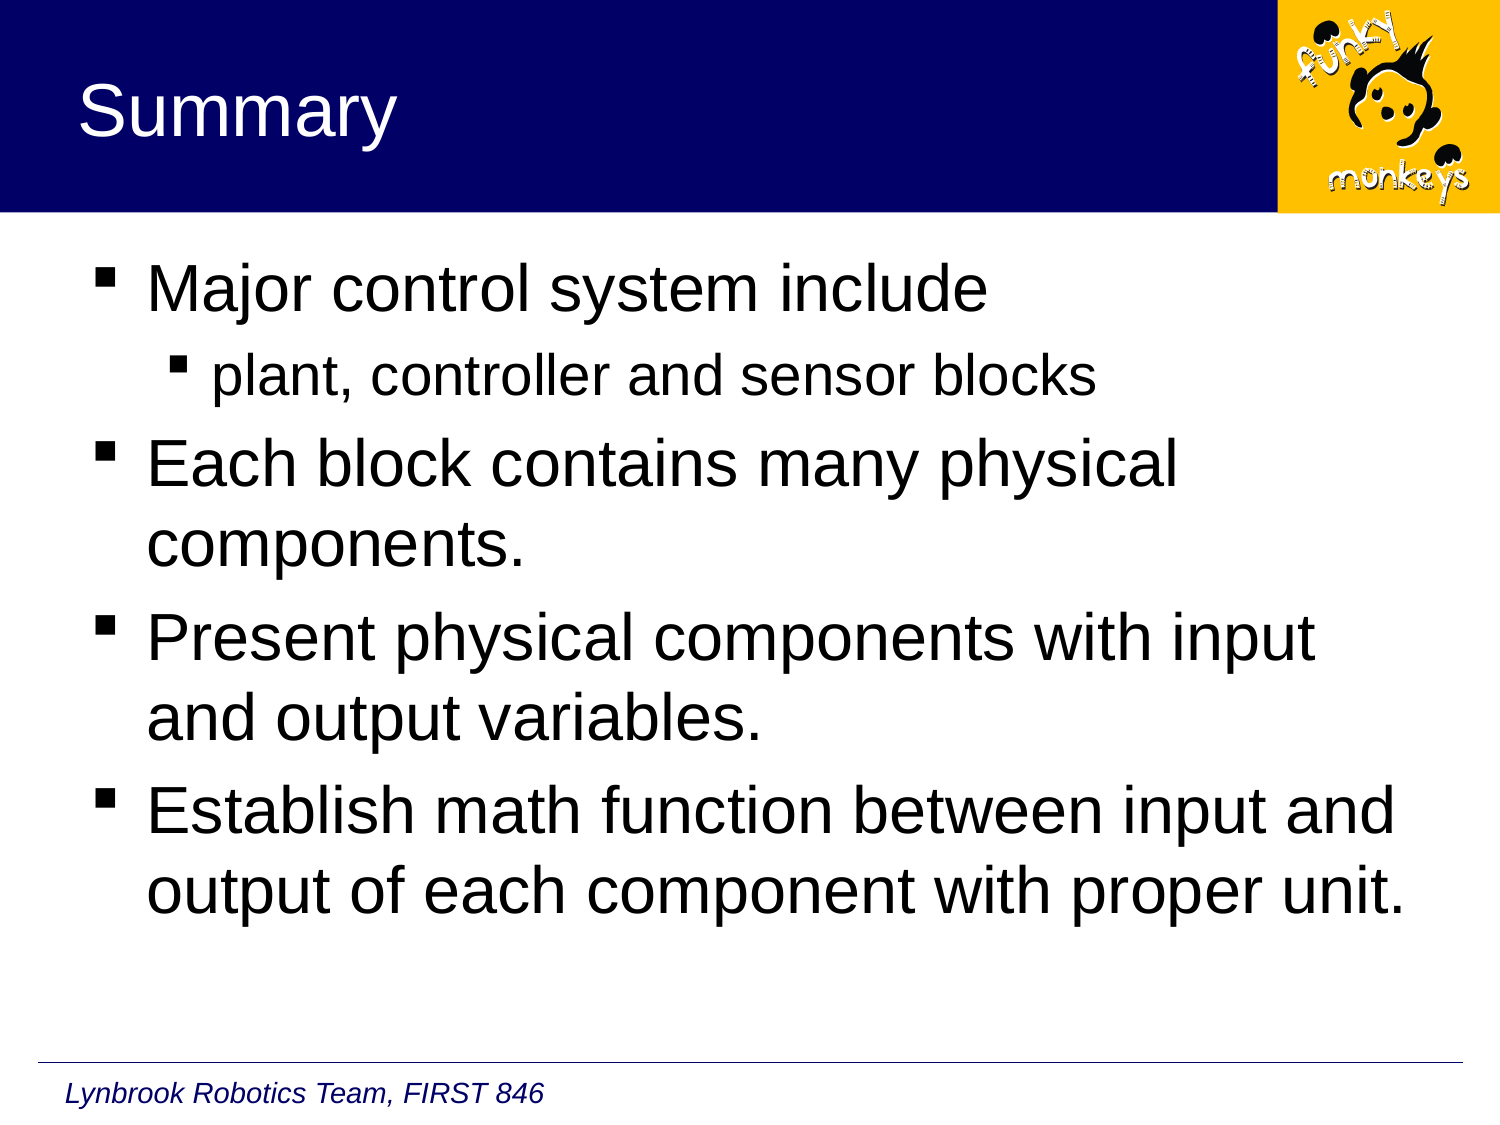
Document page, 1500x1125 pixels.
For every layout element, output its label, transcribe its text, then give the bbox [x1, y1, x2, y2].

picture [1277, 0, 1500, 214]
title Summary [62, 24, 1263, 188]
list Major control system include plant, controller and sensor blocks Each block contains many physical components. Present physical components with input and output variables. Establish math function between input and output of each component with proper unit. [74, 237, 1426, 1051]
